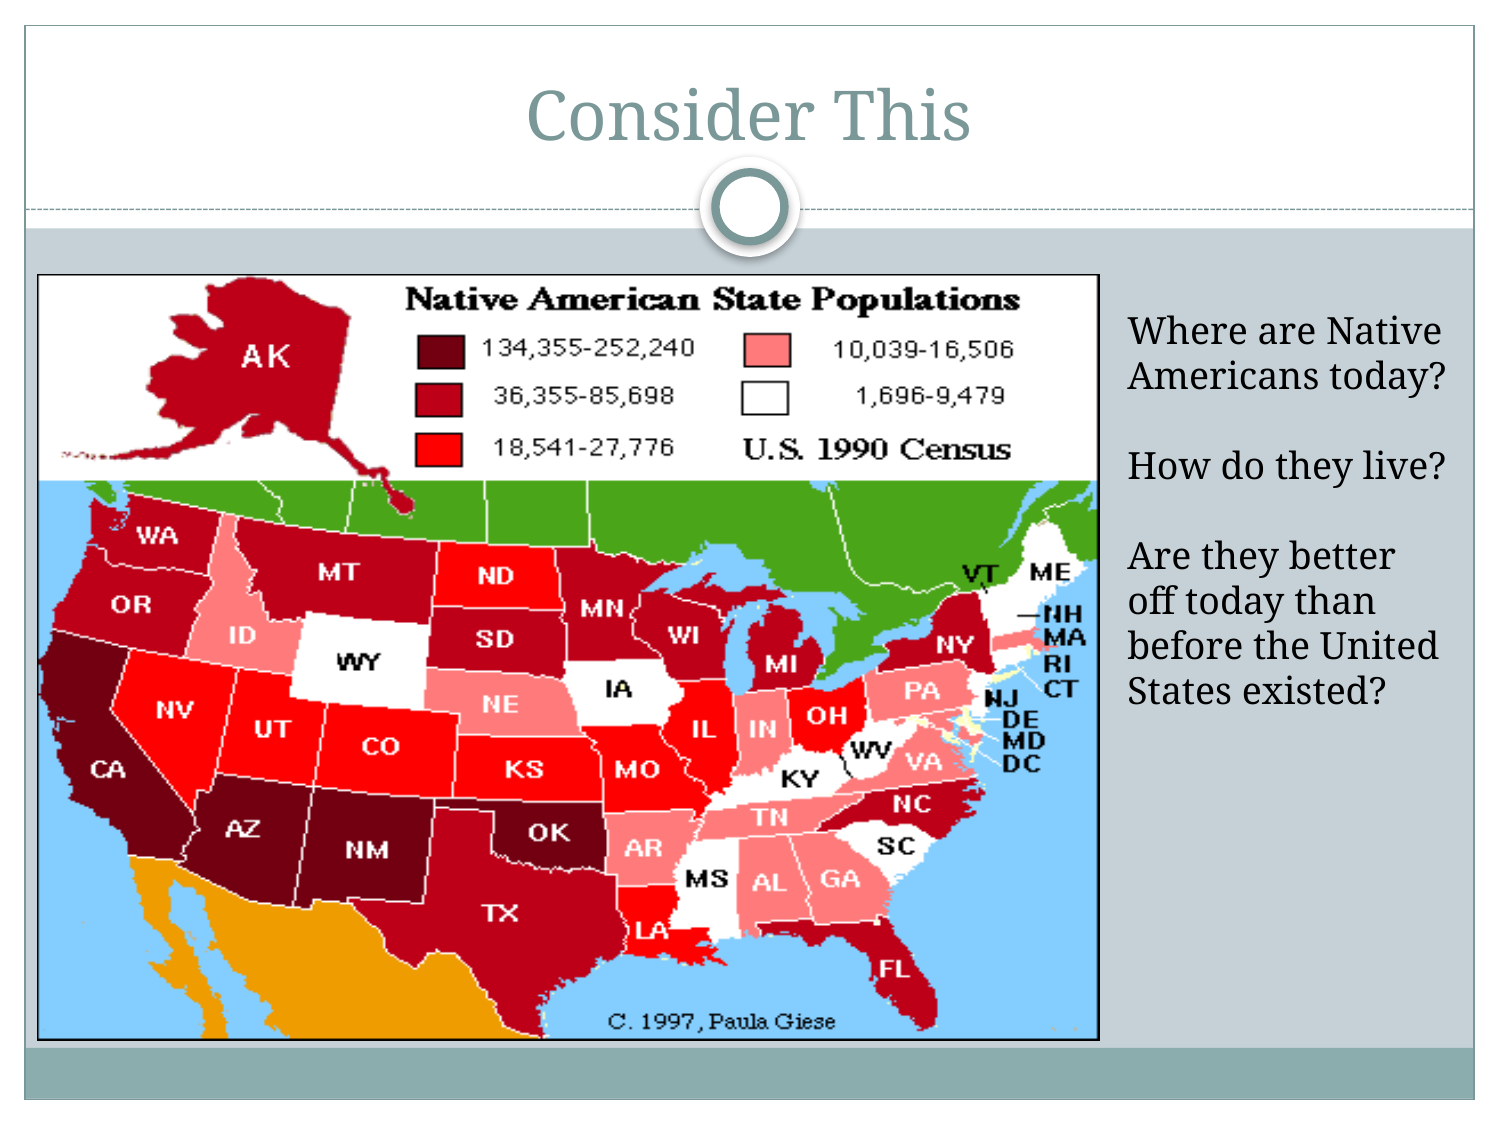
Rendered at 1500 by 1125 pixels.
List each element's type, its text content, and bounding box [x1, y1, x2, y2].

title Consider This [49, 37, 1450, 162]
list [37, 274, 1101, 1042]
text_box Where are Native Americans today? How do they live? Are they better off today than before the United States existed? [1112, 299, 1463, 720]
